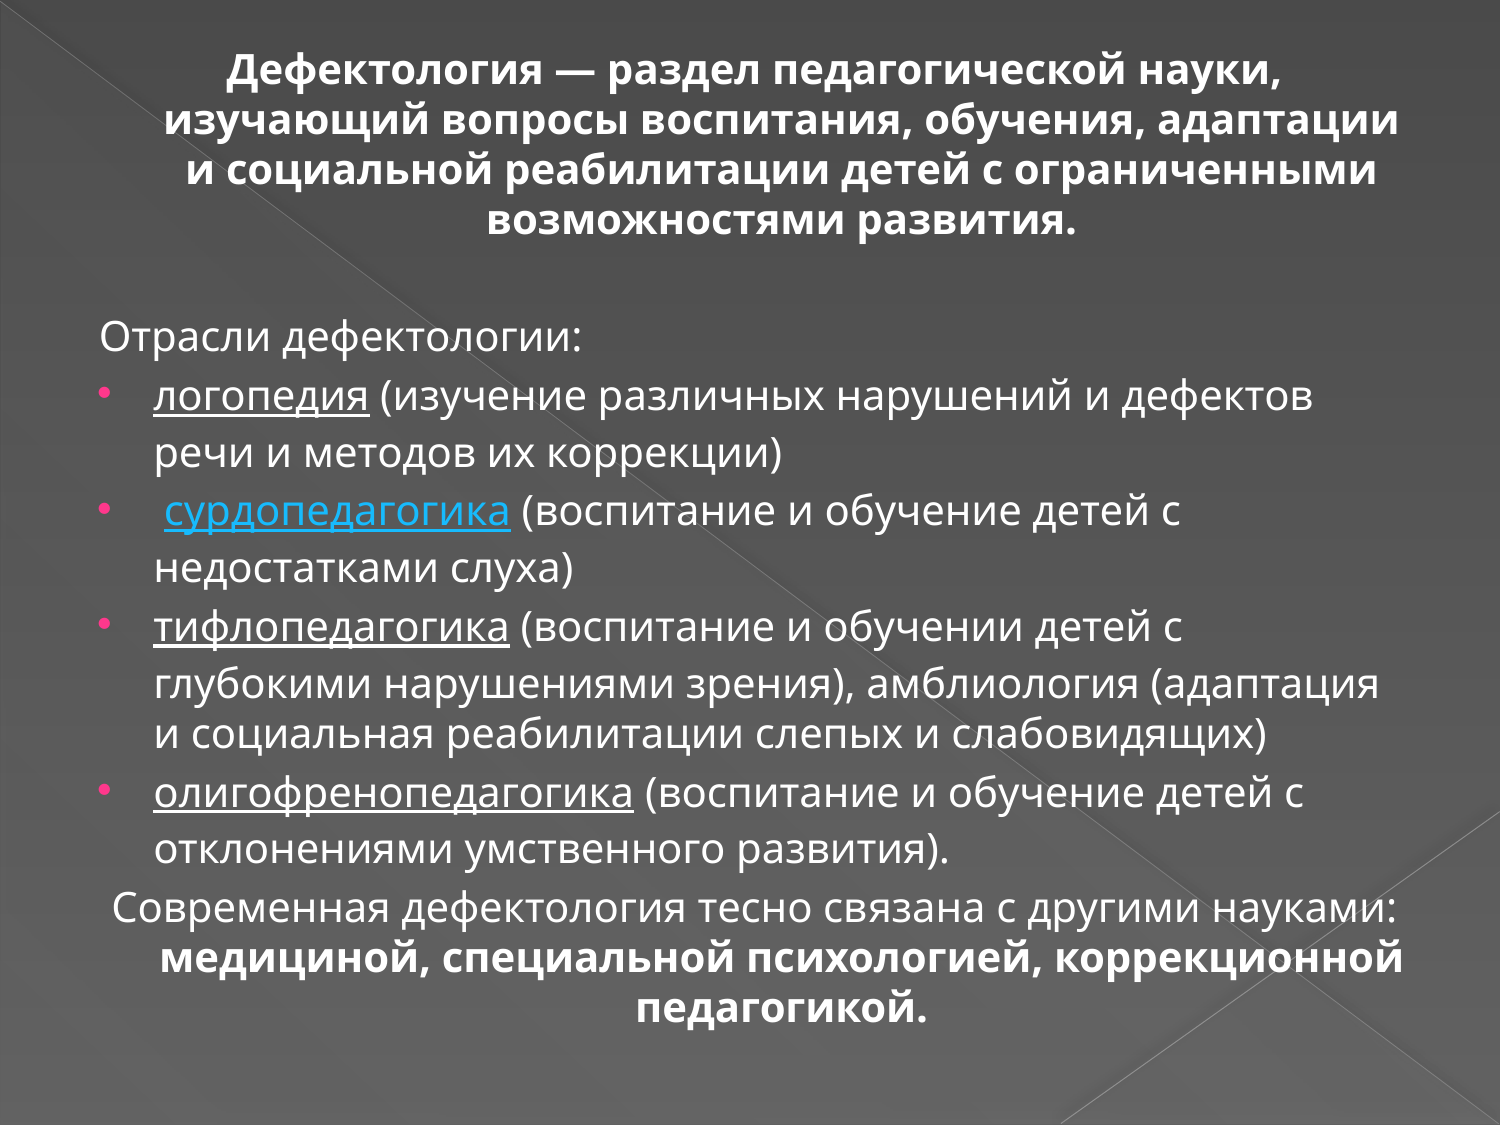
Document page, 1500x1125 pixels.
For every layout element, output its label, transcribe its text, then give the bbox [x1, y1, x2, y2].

list Дефектология — раздел педагогической науки, изучающий вопросы воспитания, обучения, адаптации и социальной реабилитации детей с ограниченными возможностями развития. Отрасли дефектологии: логопедия (изучение различных нарушений и дефектов речи и методов их коррекции) сурдопедагогика (воспитание и обучение детей с недостатками слуха) тифлопедагогика (воспитание и обучении детей с глубокими нарушениями зрения), амблиология (адаптация и социальная реабилитации слепых и слабовидящих) олигофренопедагогика (воспитание и обучение детей с отклонениями умственного развития). Современная дефектология тесно связана с другими науками: медициной, специальной психологией, коррекционной педагогикой. [75, 35, 1425, 1059]
